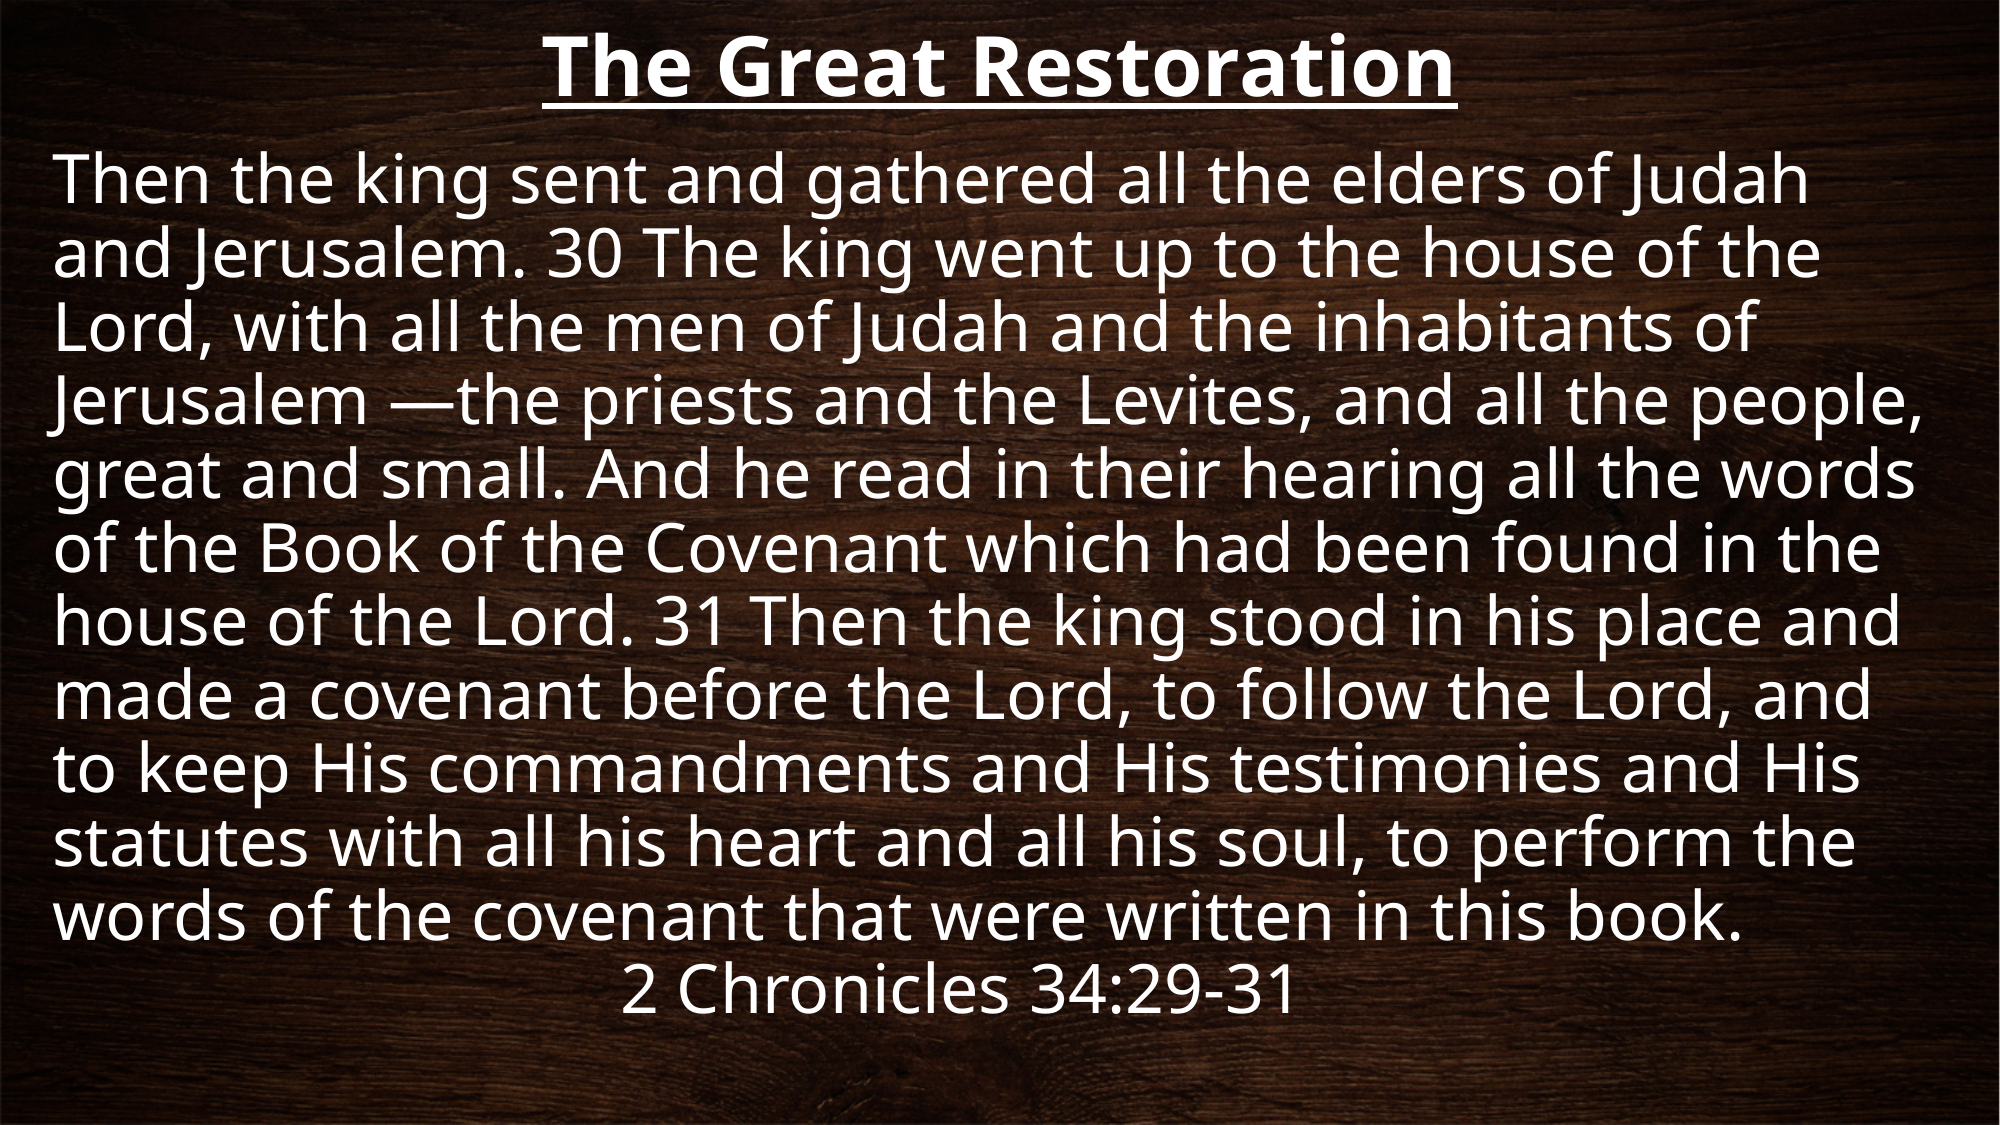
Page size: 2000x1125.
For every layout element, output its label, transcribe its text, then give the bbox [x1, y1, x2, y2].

picture [0, 0, 2000, 1125]
title The Great Restoration [37, 24, 1963, 137]
list Then the king sent and gathered all the elders of Judah and Jerusalem. 30 The king went up to the house of the Lord, with all the men of Judah and the inhabitants of Jerusalem —the priests and the Levites, and all the people, great and small. And he read in their hearing all the words of the Book of the Covenant which had been found in the house of the Lord. 31 Then the king stood in his place and made a covenant before the Lord, to follow the Lord, and to keep His commandments and His testimonies and His statutes with all his heart and all his soul, to perform the words of the covenant that were written in this book. 2 Chronicles 34:29-31 [37, 137, 1963, 1100]
